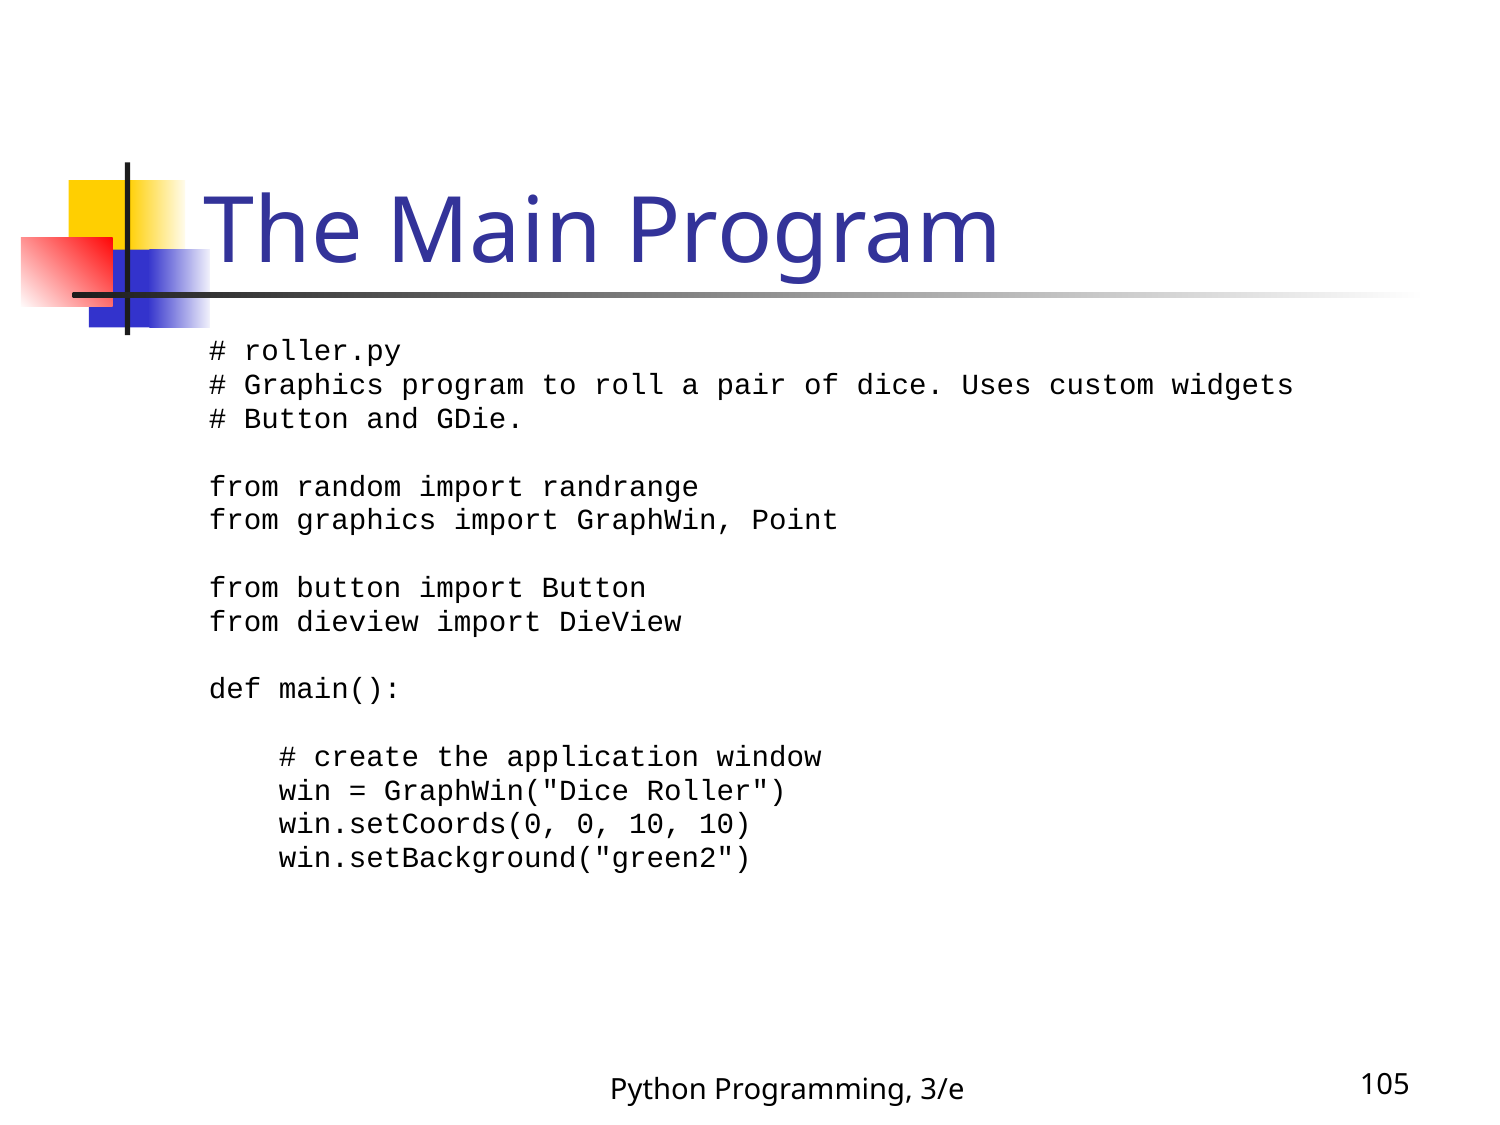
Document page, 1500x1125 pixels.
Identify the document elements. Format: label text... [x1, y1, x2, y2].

slide_number 105 [1112, 1037, 1426, 1113]
list # roller.py # Graphics program to roll a pair of dice. Uses custom widgets # Button and GDie. from random import randrange from graphics import GraphWin, Point from button import Button from dieview import DieView def main(): # create the application window win = GraphWin("Dice Roller") win.setCoords(0, 0, 10, 10) win.setBackground("green2") [193, 331, 1469, 1006]
footer Python Programming, 3/e [549, 1037, 1026, 1113]
title The Main Program [188, 101, 1468, 289]
